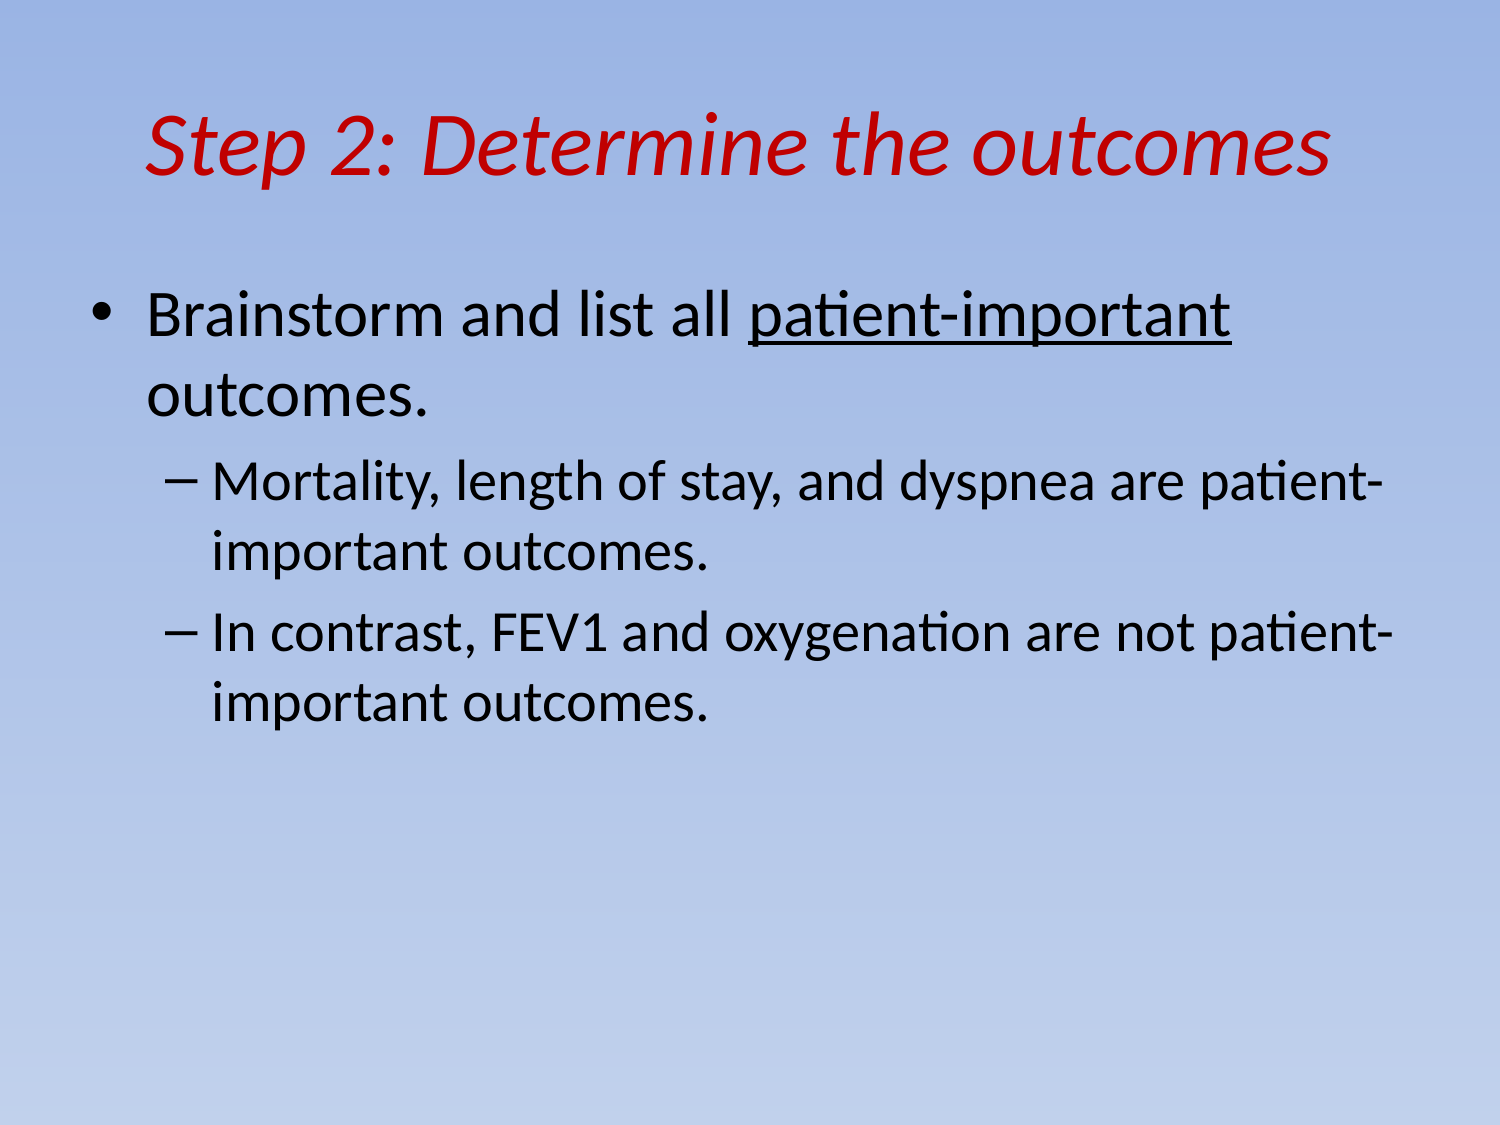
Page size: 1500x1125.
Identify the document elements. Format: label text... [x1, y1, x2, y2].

title Step 2: Determine the outcomes [75, 45, 1425, 233]
list Brainstorm and list all patient-important outcomes. Mortality, length of stay, and dyspnea are patient-important outcomes. In contrast, FEV1 and oxygenation are not patient-important outcomes. [75, 262, 1425, 1005]
